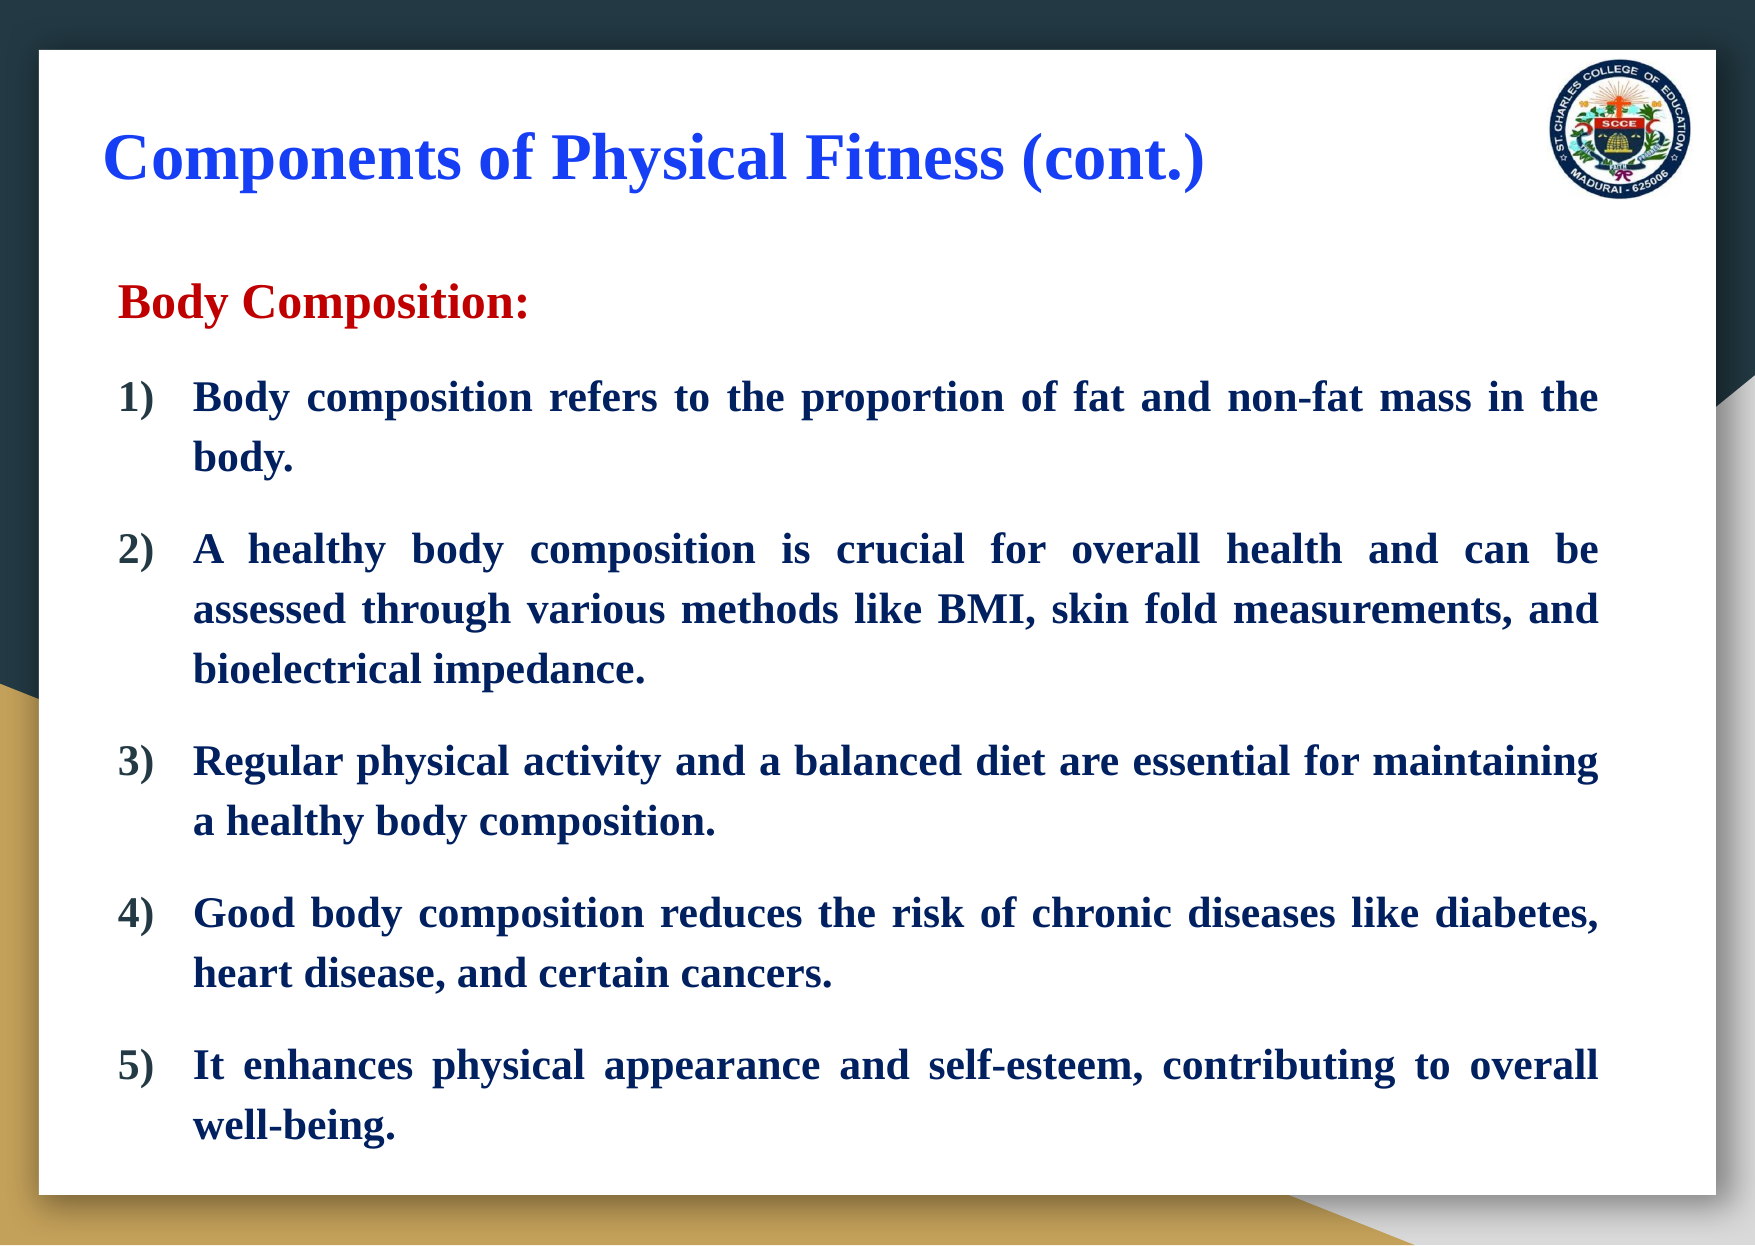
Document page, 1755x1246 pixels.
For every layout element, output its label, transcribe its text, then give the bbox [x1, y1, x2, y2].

list Body Composition: Body composition refers to the proportion of fat and non-fat mass in the body. A healthy body composition is crucial for overall health and can be assessed through various methods like BMI, skin fold measurements, and bioelectrical impedance. Regular physical activity and a balanced diet are essential for maintaining a healthy body composition. Good body composition reduces the risk of chronic diseases like diabetes, heart disease, and certain cancers. It enhances physical appearance and self-esteem, contributing to overall well-being. [98, 240, 1620, 1224]
picture [1547, 57, 1693, 200]
title Components of Physical Fitness (cont.) [83, 93, 1525, 198]
